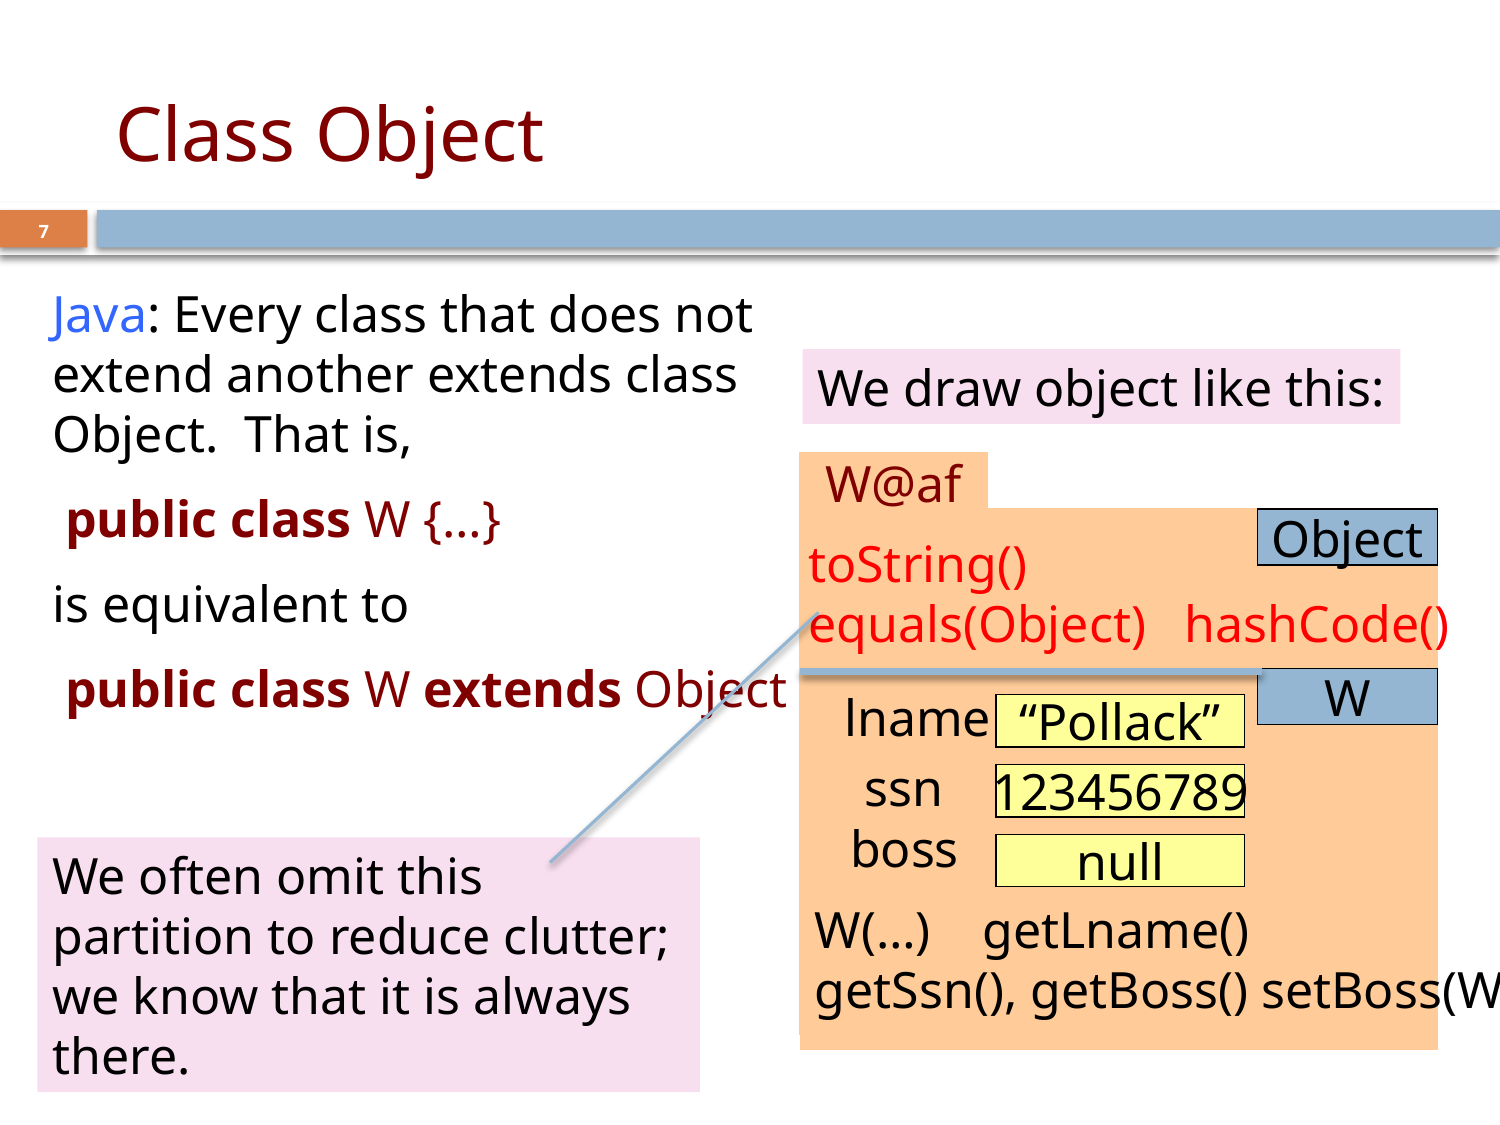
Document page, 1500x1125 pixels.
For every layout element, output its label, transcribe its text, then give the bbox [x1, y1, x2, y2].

title Class Object [100, 50, 1438, 213]
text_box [799, 348, 1438, 1051]
list Java: Every class that does not extend another extends class Object. That is, public class W {…} is equivalent to public class W extends Object {…} [37, 275, 1375, 612]
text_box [37, 612, 819, 1035]
slide_number 7 [0, 212, 88, 253]
